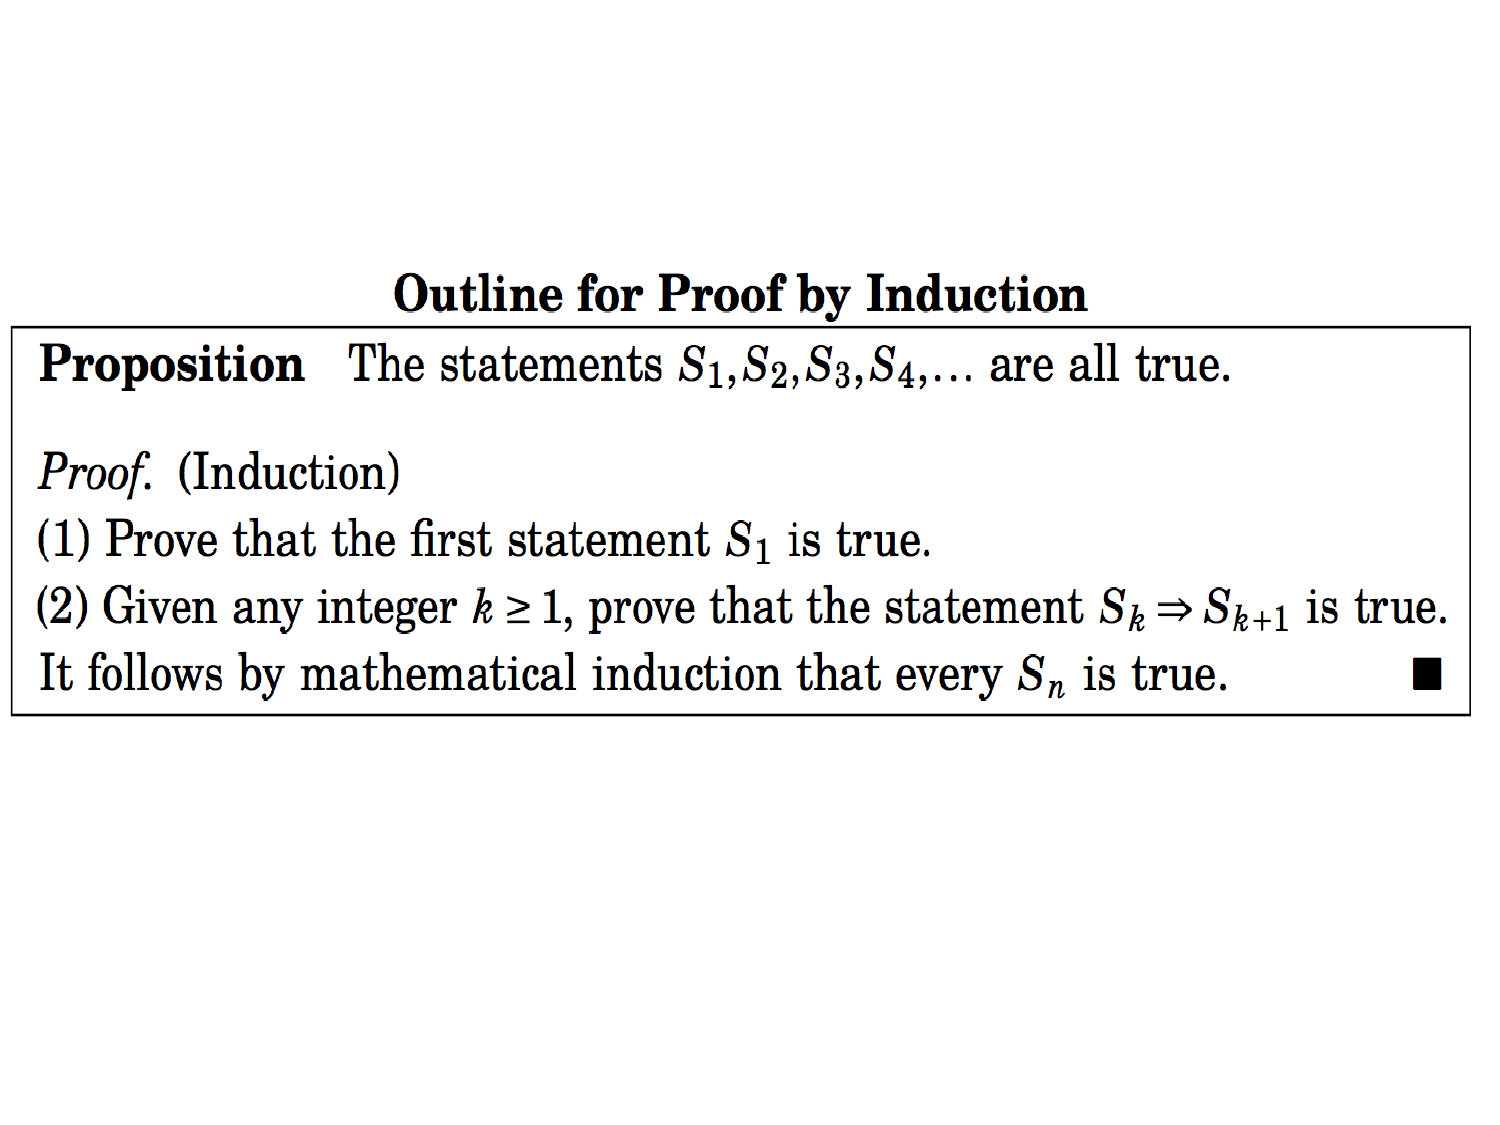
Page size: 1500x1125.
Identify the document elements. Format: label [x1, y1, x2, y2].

picture [0, 237, 1500, 761]
